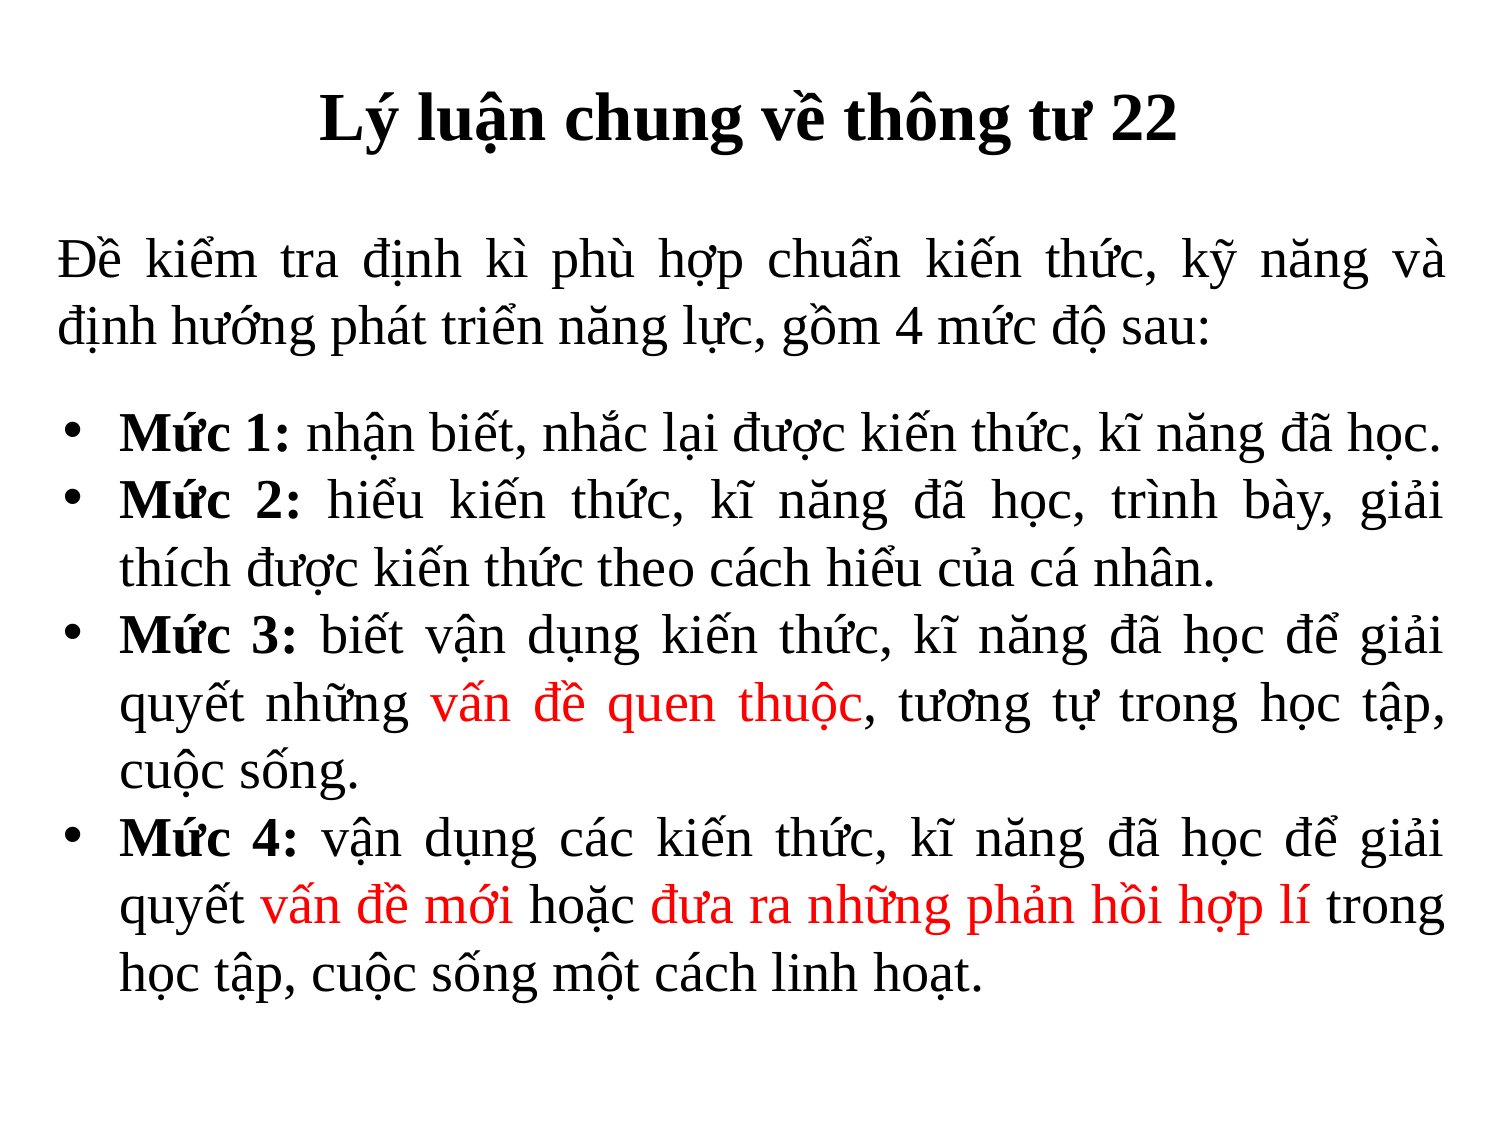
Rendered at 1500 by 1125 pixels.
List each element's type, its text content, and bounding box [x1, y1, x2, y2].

text_box Mức 1: nhận biết, nhắc lại được kiến thức, kĩ năng đã học. Mức 2: hiểu kiến thức, kĩ năng đã học, trình bày, giải thích được kiến thức theo cách hiểu của cá nhân. Mức 3: biết vận dụng kiến thức, kĩ năng đã học để giải quyết những vấn đề quen thuộc, tương tự trong học tập, cuộc sống. Mức 4: vận dụng các kiến thức, kĩ năng đã học để giải quyết vấn đề mới hoặc đưa ra những phản hồi hợp lí trong học tập, cuộc sống một cách linh hoạt. [48, 387, 1461, 1010]
text_box Đề kiểm tra định kì phù hợp chuẩn kiến thức, kỹ năng và định hướng phát triển năng lực, gồm 4 mức độ sau: [42, 213, 1461, 364]
title Lý luận chung về thông tư 22 [103, 59, 1397, 176]
